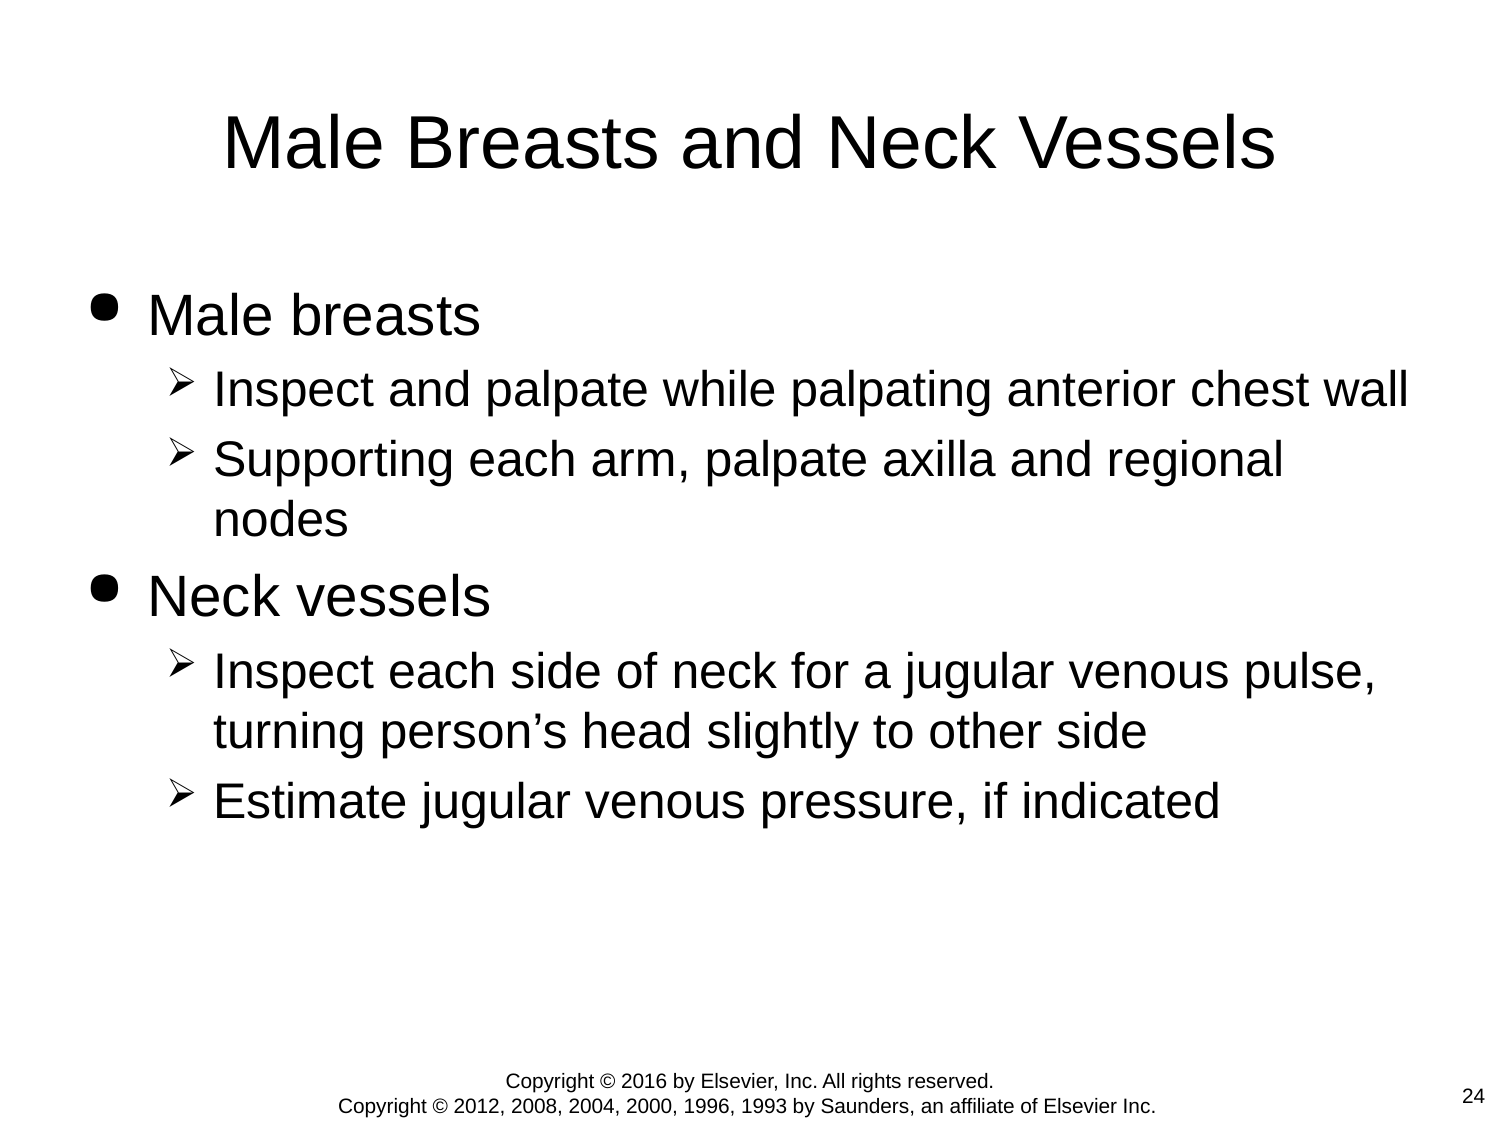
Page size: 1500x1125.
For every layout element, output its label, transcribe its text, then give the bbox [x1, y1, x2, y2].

slide_number 24 [1149, 1065, 1500, 1125]
list Male breasts Inspect and palpate while palpating anterior chest wall Supporting each arm, palpate axilla and regional nodes Neck vessels Inspect each side of neck for a jugular venous pulse, turning person’s head slightly to other side Estimate jugular venous pressure, if indicated [76, 269, 1427, 1000]
title Male Breasts and Neck Vessels [75, 45, 1425, 233]
footer Copyright © 2016 by Elsevier, Inc. All rights reserved. Copyright © 2012, 2008, 2004, 2000, 1996, 1993 by Saunders, an affiliate of Elsevier Inc. [162, 1059, 1338, 1123]
